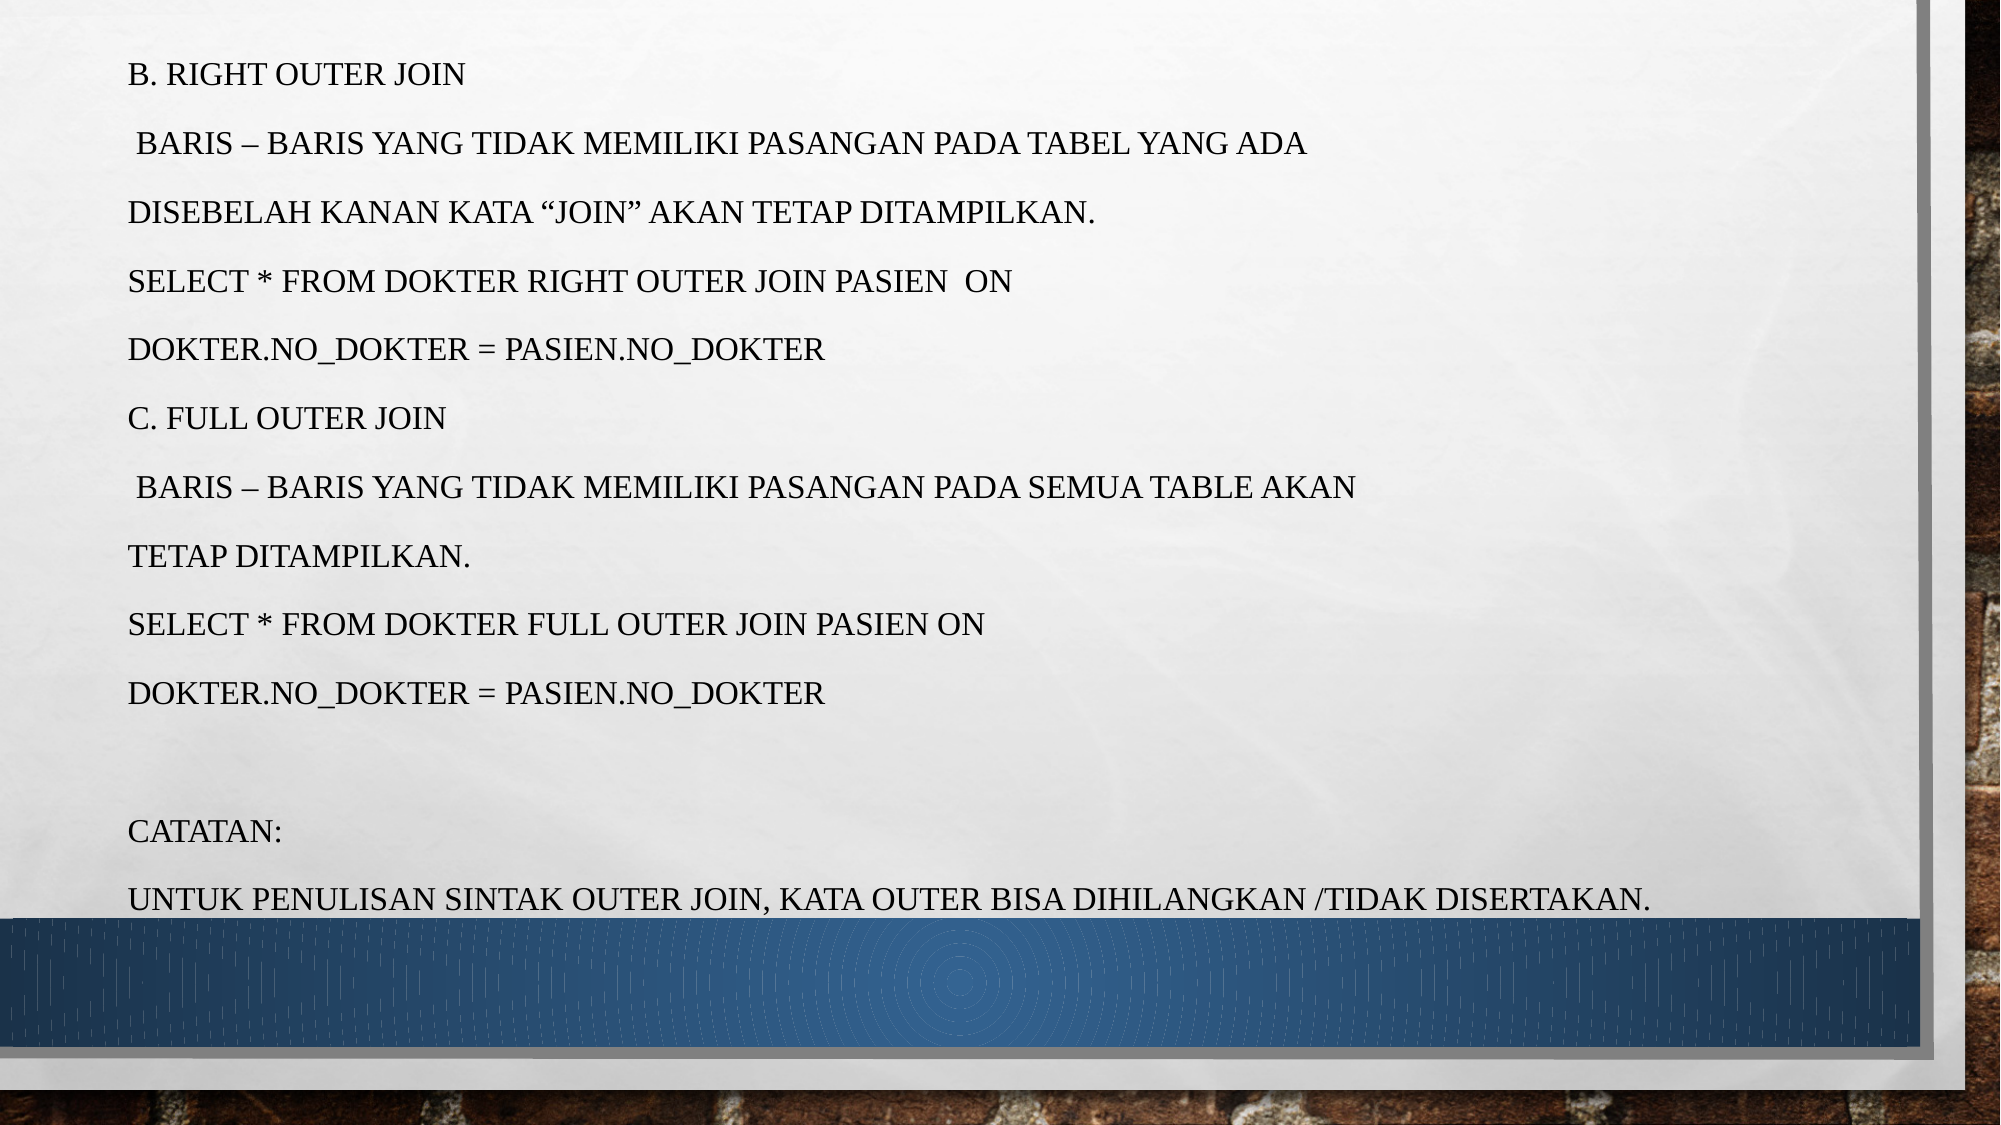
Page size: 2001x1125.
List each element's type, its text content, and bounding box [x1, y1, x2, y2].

picture [0, 0, 2000, 1125]
list b. Right Outer Join Baris – baris yang tidak memiliki pasangan pada tabel yang ada disebelah kanan kata “JOIN” akan tetap ditampilkan. SELECT * FROM DOKTER RIGHT OUTER JOIN PASIEN ON DOKTER.NO_DOKTER = PASIEN.NO_DOKTER c. Full Outer Join Baris – baris yang tidak memiliki pasangan pada semua table akan tetap ditampilkan. SELECT * FROM DOKTER FULL OUTER JOIN PASIEN ON DOKTER.NO_DOKTER = PASIEN.NO_DOKTER Catatan: Untuk penulisan sintak OUTER JOIN, kata OUTER bisa dihilangkan /tidak disertakan. [112, 0, 1818, 963]
